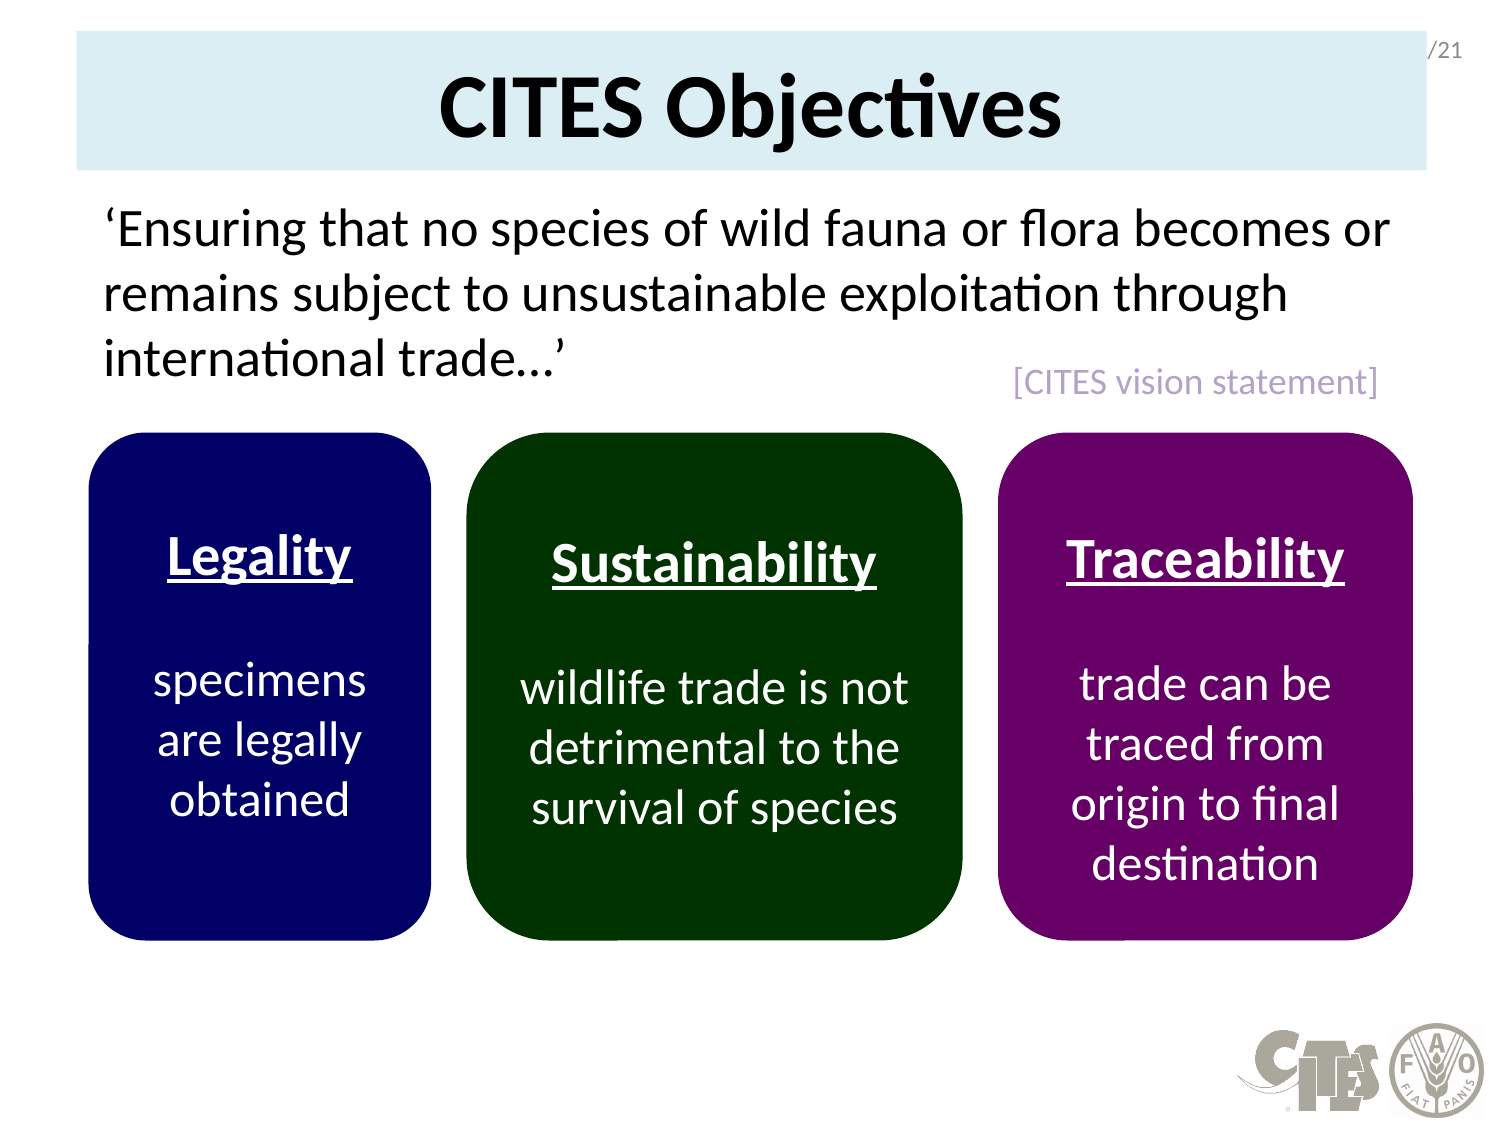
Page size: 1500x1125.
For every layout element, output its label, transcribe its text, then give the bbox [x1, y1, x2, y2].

text_box Traceability trade can be traced from origin to final destination [995, 430, 1416, 943]
list ‘Ensuring that no species of wild fauna or flora becomes or remains subject to unsustainable exploitation through international trade…’ [88, 184, 1427, 386]
text_box Legality specimens are legally obtained [86, 430, 434, 943]
slide_number 2 [1128, 19, 1478, 79]
text_box [CITES vision statement] [998, 349, 1459, 410]
text_box Sustainability wildlife trade is not detrimental to the survival of species [464, 430, 965, 943]
title CITES Objectives [76, 30, 1427, 171]
